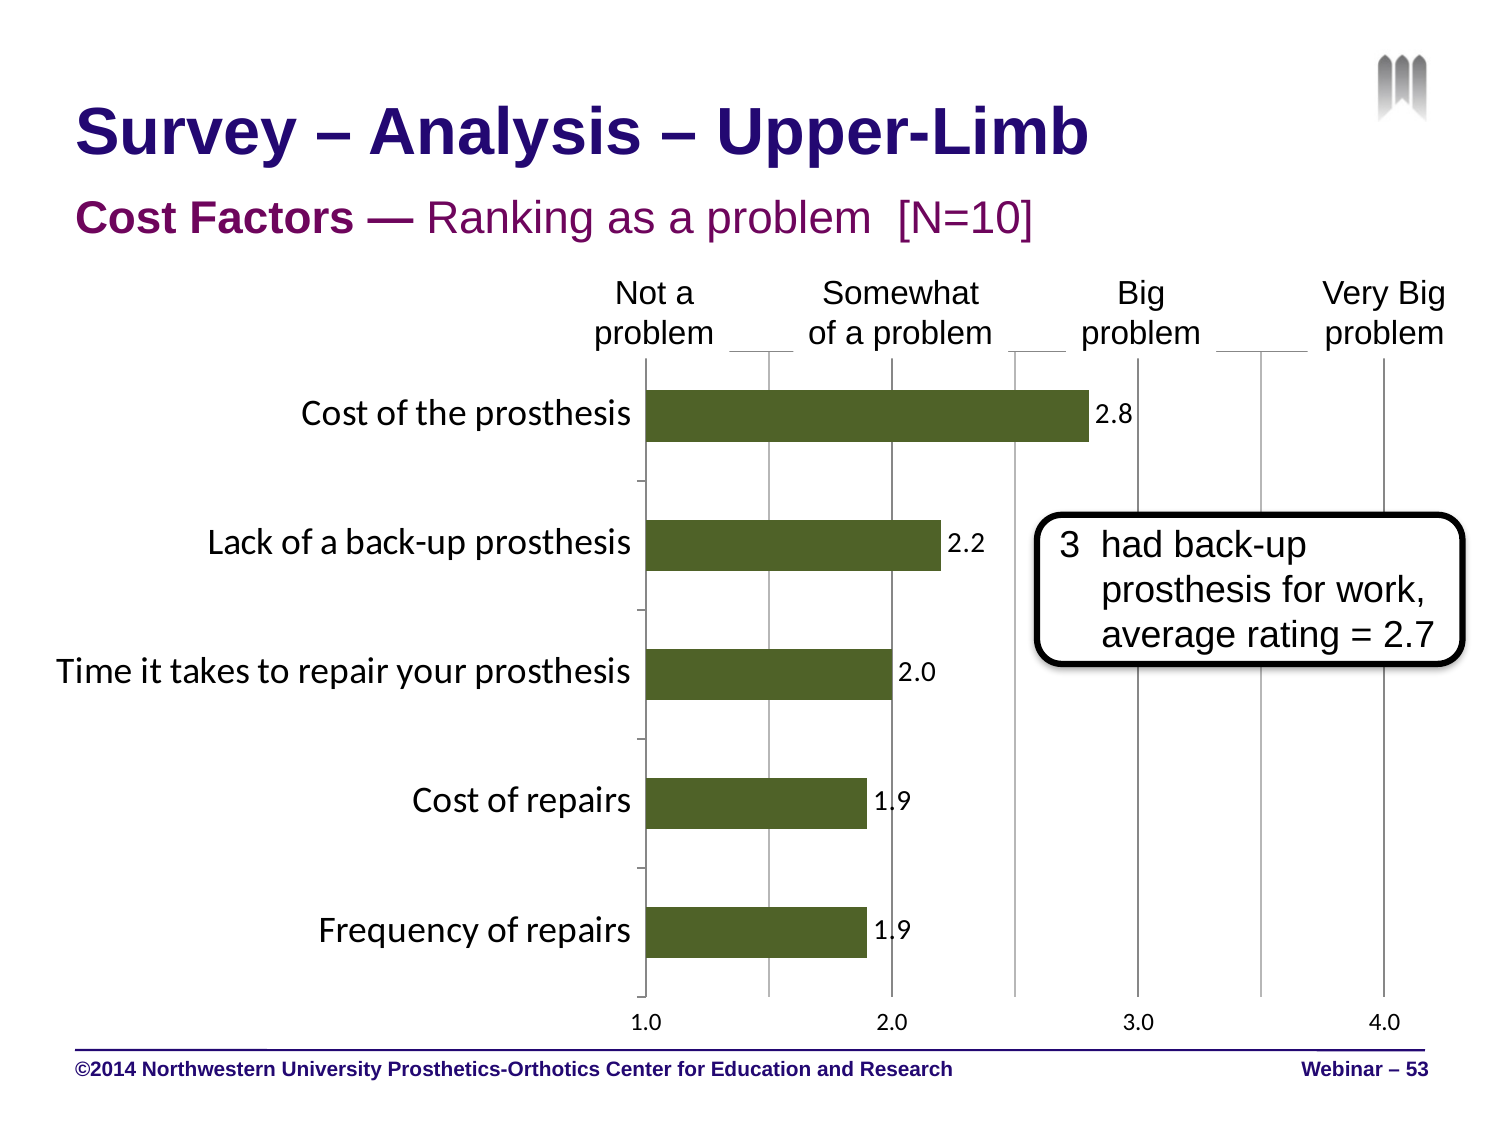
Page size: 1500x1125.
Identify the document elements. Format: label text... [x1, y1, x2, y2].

picture [1374, 49, 1432, 129]
title Survey – Analysis – Upper-Limb [75, 87, 1425, 169]
text_box Not a problem [579, 263, 730, 335]
text_box Somewhat of a problem [793, 263, 1009, 335]
text_box Big problem [1066, 263, 1217, 335]
slide_number Webinar – 53 [1078, 1058, 1429, 1112]
chart [27, 337, 1429, 1052]
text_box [1036, 512, 1463, 665]
footer ©2014 Northwestern University Prosthetics-Orthotics Center for Education and Research [75, 1060, 1075, 1112]
text_box Very Big problem [1307, 263, 1462, 359]
list Cost Factors — Ranking as a problem [N=10] [75, 187, 1425, 263]
